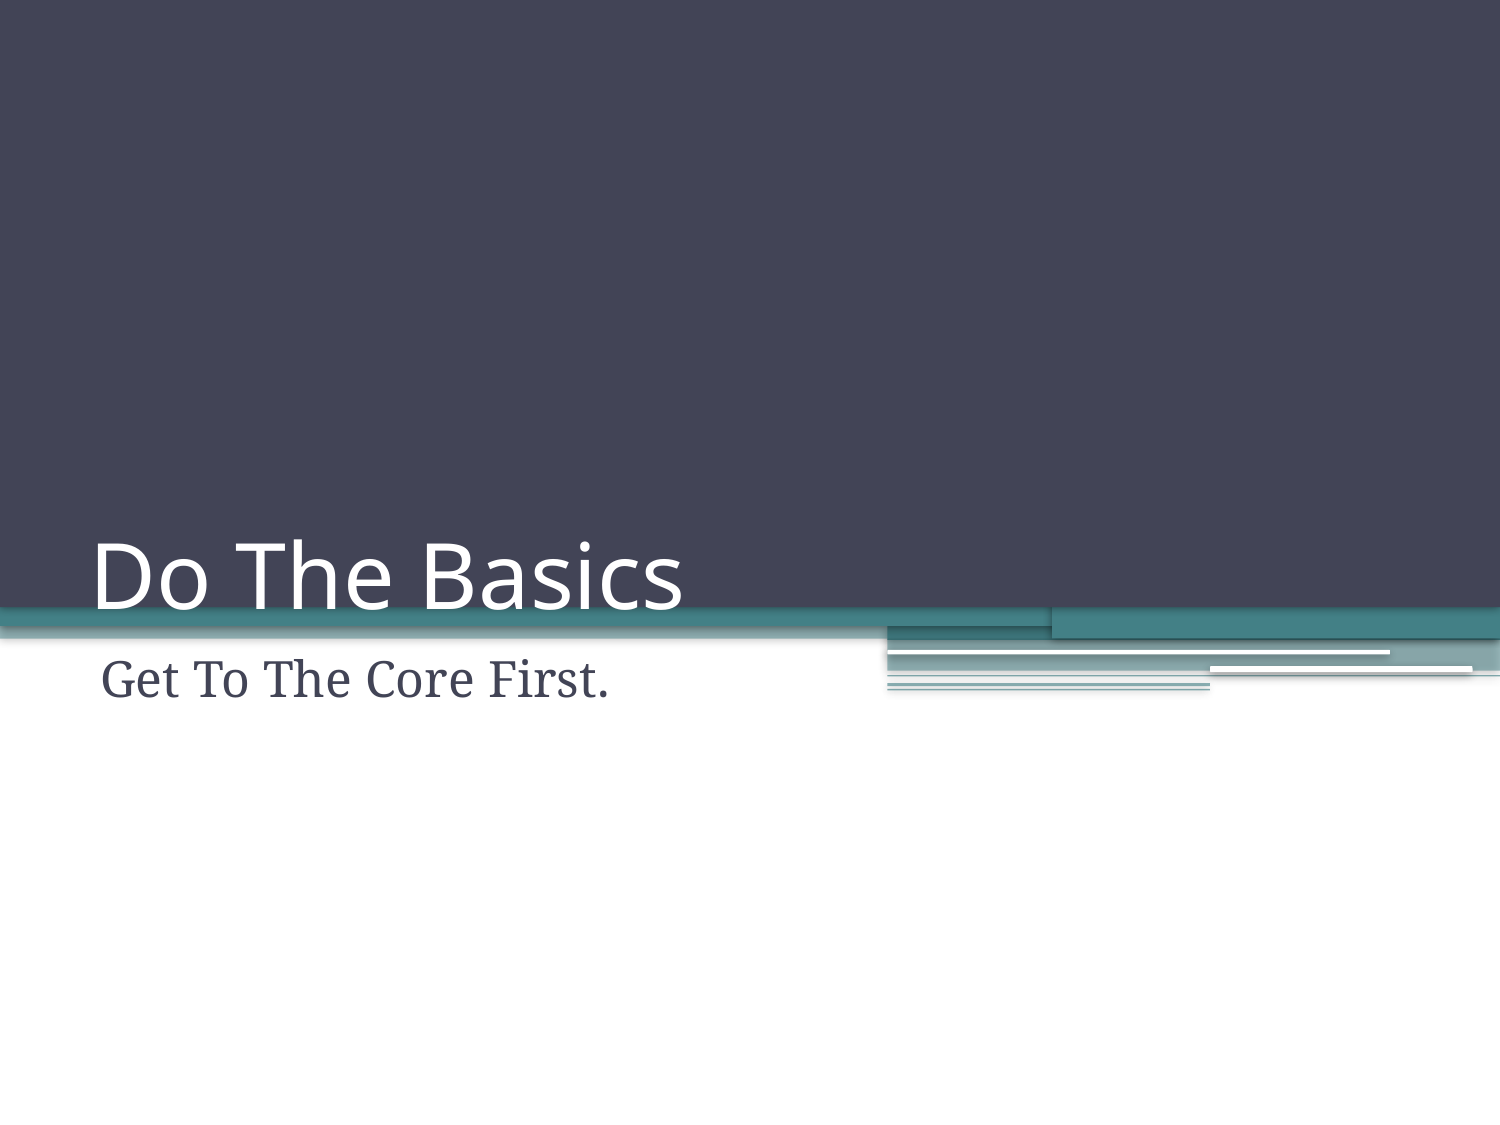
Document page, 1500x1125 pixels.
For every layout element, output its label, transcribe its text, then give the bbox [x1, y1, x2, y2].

subtitle Get To The Core First. [75, 639, 888, 928]
title Do The Basics [75, 394, 1463, 636]
